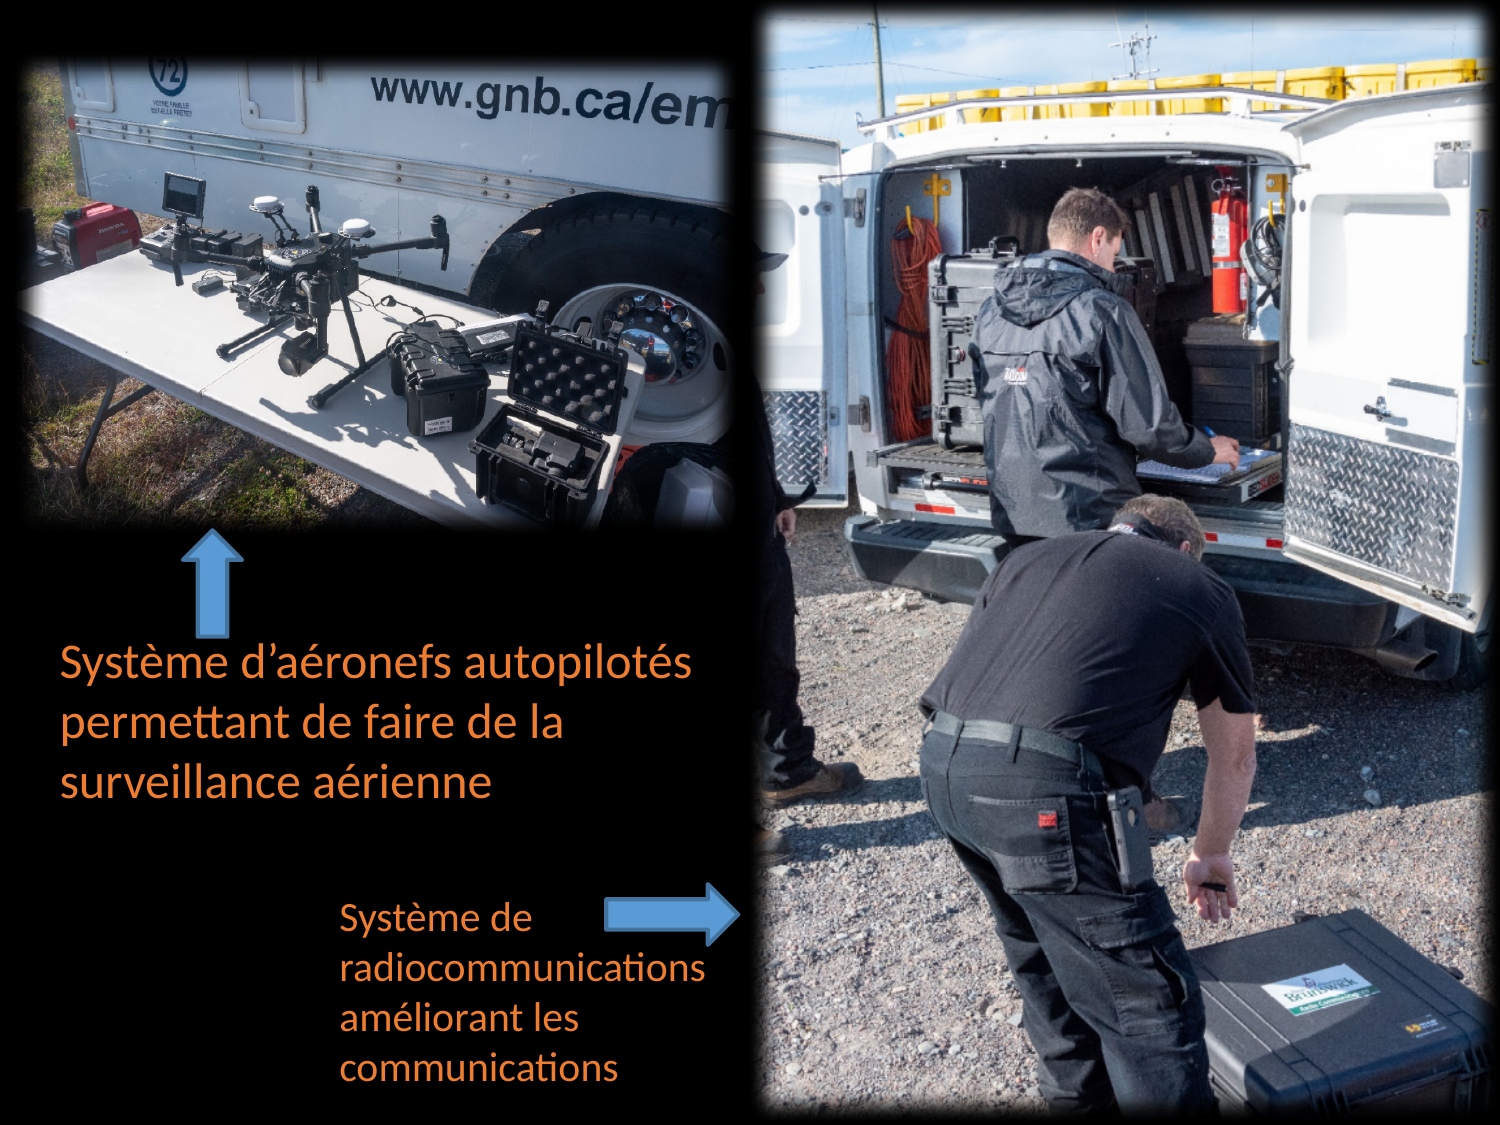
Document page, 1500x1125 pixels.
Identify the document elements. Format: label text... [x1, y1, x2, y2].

text_box Système de radiocommunications améliorant les communications [324, 832, 743, 1098]
picture [12, 51, 739, 537]
picture [748, 0, 1500, 1123]
text_box [604, 882, 741, 947]
text_box [181, 545, 244, 639]
text_box Système d’aéronefs autopilotés permettant de faire de la surveillance aérienne [44, 543, 743, 817]
